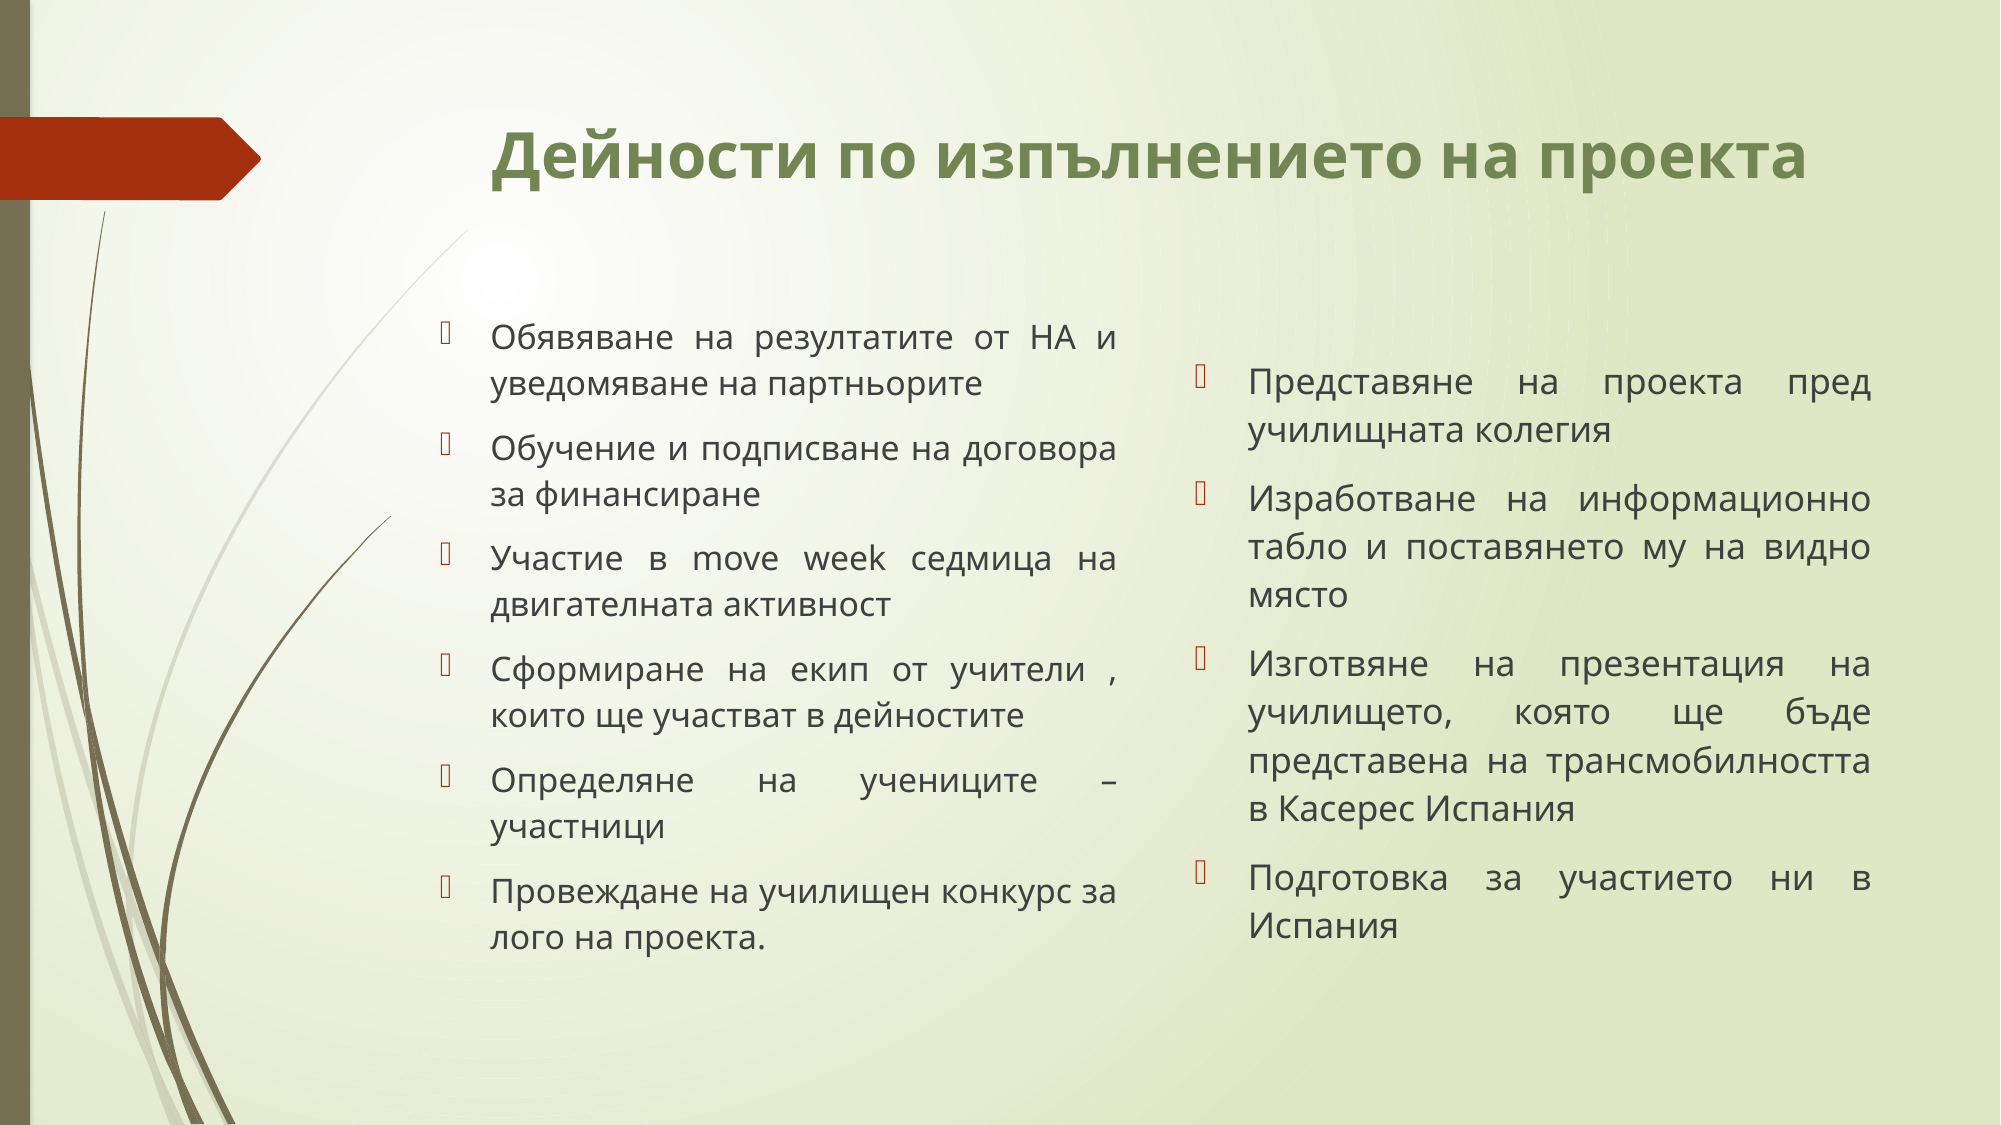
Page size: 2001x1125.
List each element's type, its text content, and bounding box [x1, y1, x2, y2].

list Обявяване на резултатите от НА и уведомяване на партньорите Обучение и подписване на договора за финансиране Участие в move week седмица на двигателната активност Сформиране на екип от учители , които ще участват в дейностите Определяне на учениците – участници Провеждане на училищен конкурс за лого на проекта. [424, 305, 1133, 970]
list Представяне на проекта пред училищната колегия Изработване на информационно табло и поставянето му на видно място Изготвяне на презентация на училището, която ще бъде представена на трансмобилността в Касерес Испания Подготовка за участието ни в Испания [1179, 348, 1888, 969]
title Дейности по изпълнението на проекта [425, 102, 1877, 267]
